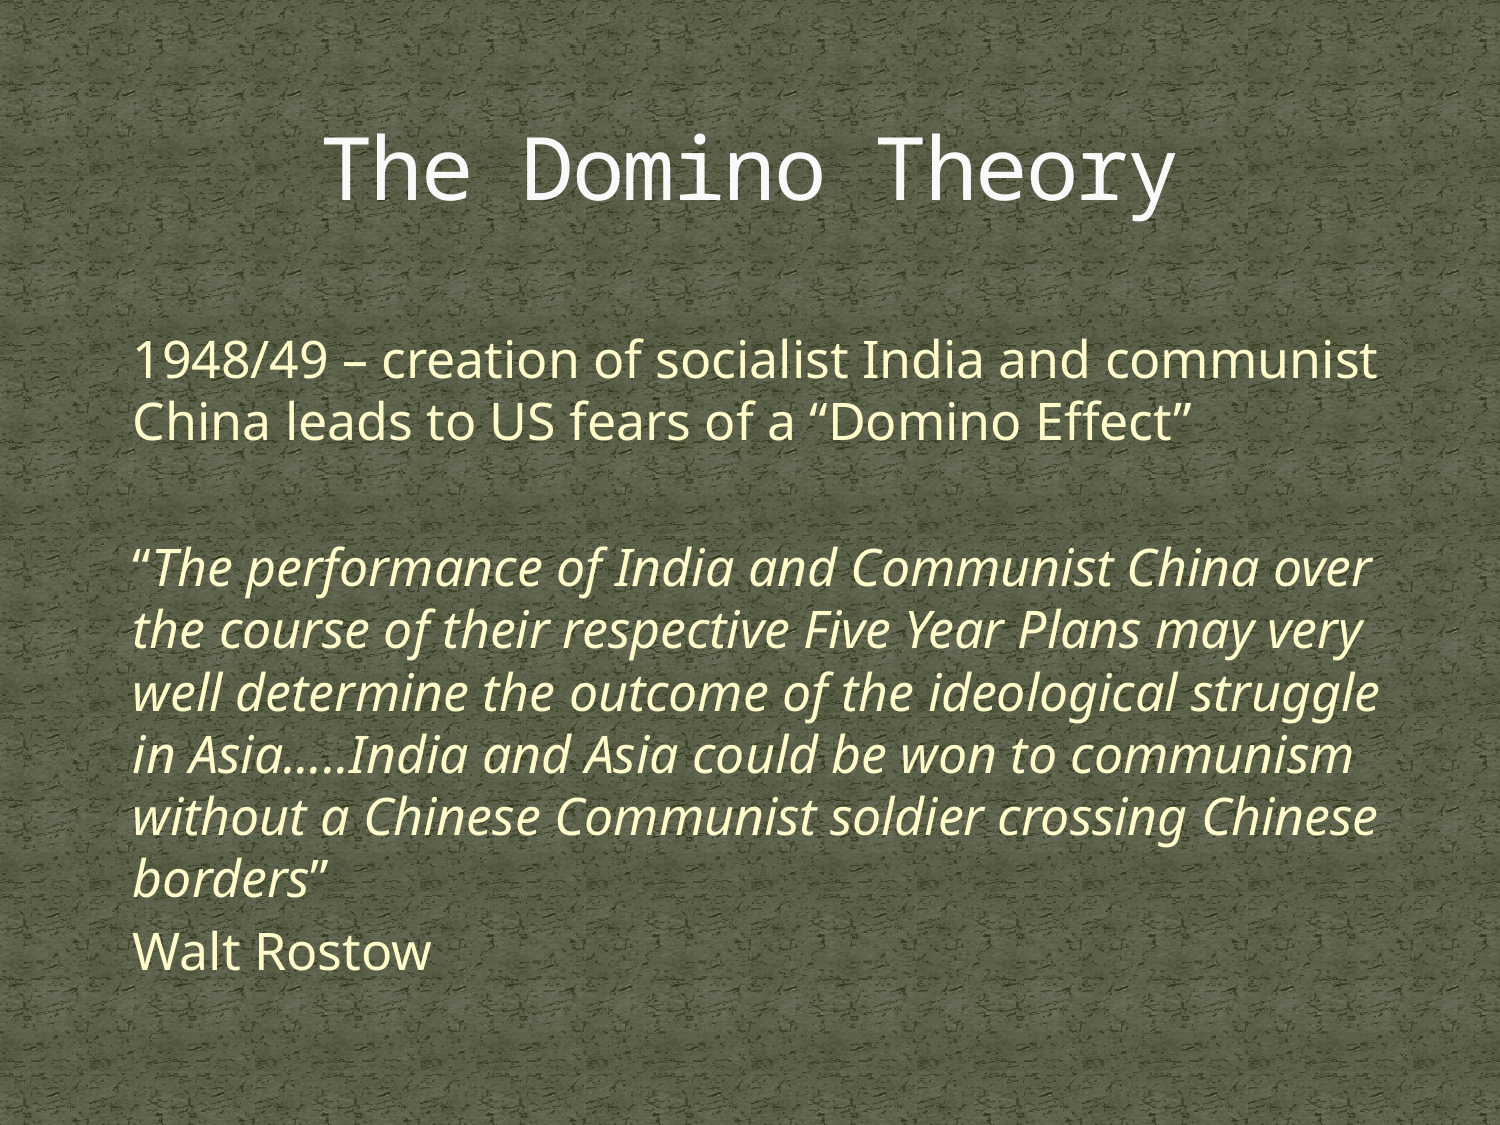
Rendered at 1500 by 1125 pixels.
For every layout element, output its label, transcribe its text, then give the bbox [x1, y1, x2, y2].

list 1948/49 – creation of socialist India and communist China leads to US fears of a “Domino Effect” “The performance of India and Communist China over the course of their respective Five Year Plans may very well determine the outcome of the ideological struggle in Asia.....India and Asia could be won to communism without a Chinese Communist soldier crossing Chinese borders” Walt Rostow [75, 249, 1425, 1000]
title The Domino Theory [74, 24, 1425, 225]
